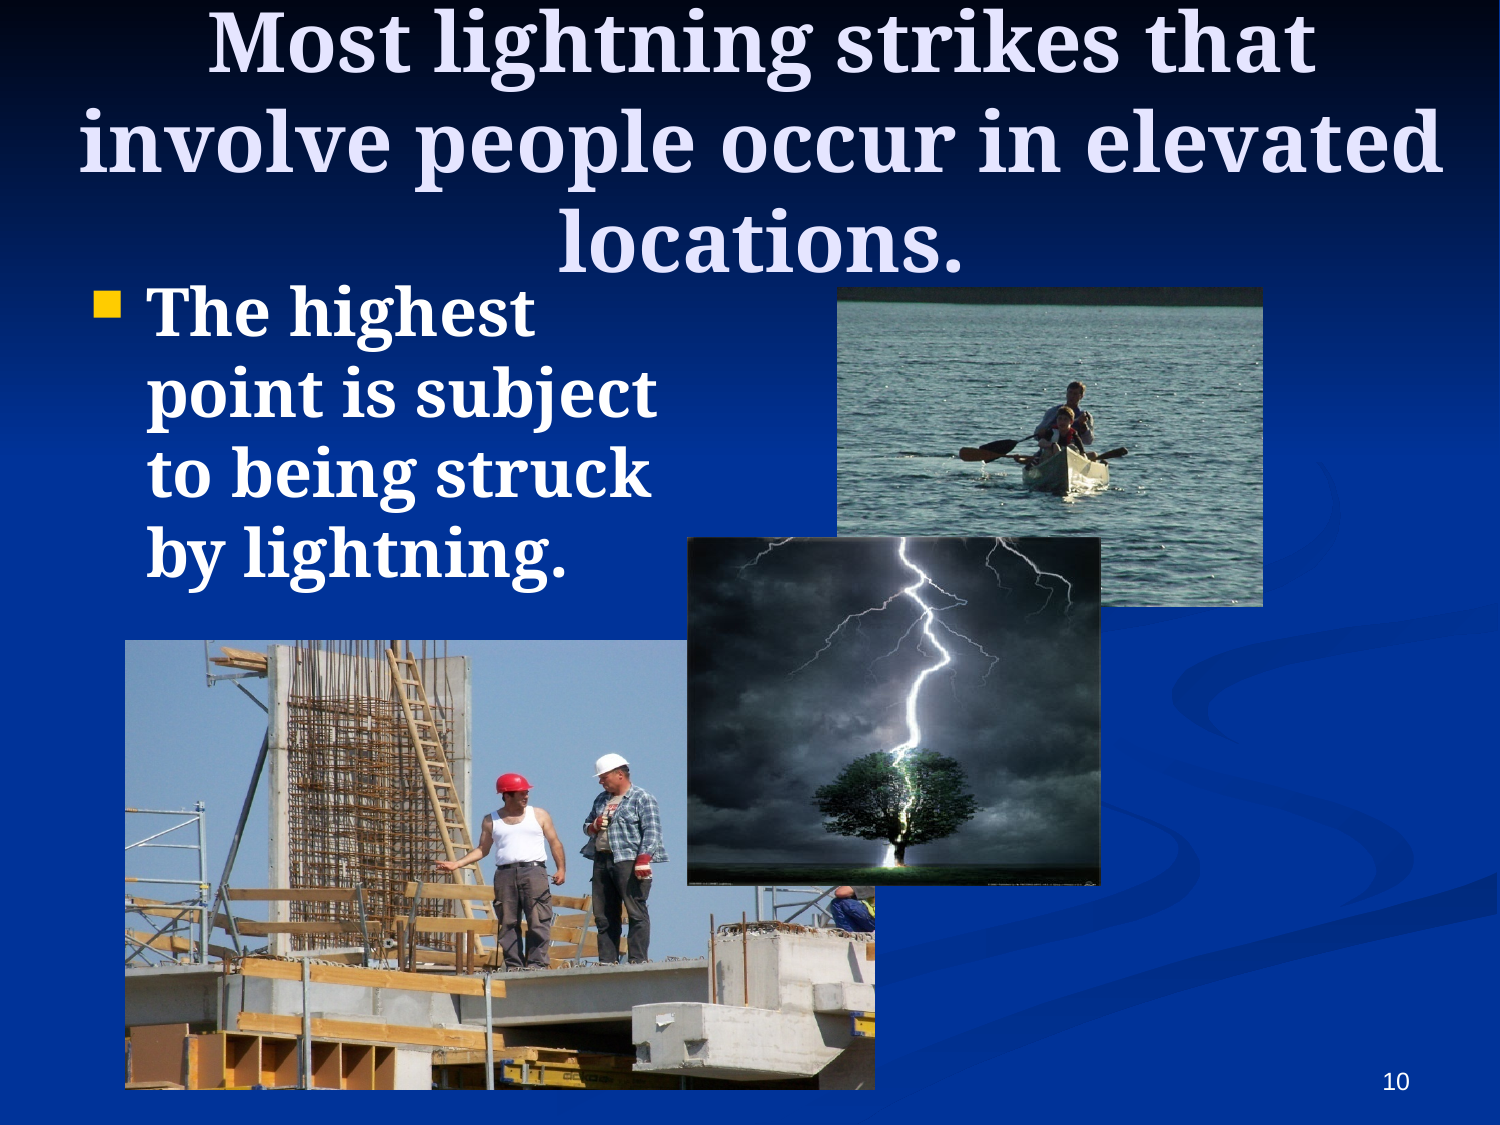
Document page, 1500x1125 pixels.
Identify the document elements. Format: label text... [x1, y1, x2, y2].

title Most lightning strikes that involve people occur in elevated locations. [62, 45, 1463, 233]
list The highest point is subject to being struck by lightning. [75, 262, 738, 1005]
picture [124, 287, 1263, 1090]
text_box <number> [1074, 1025, 1425, 1104]
